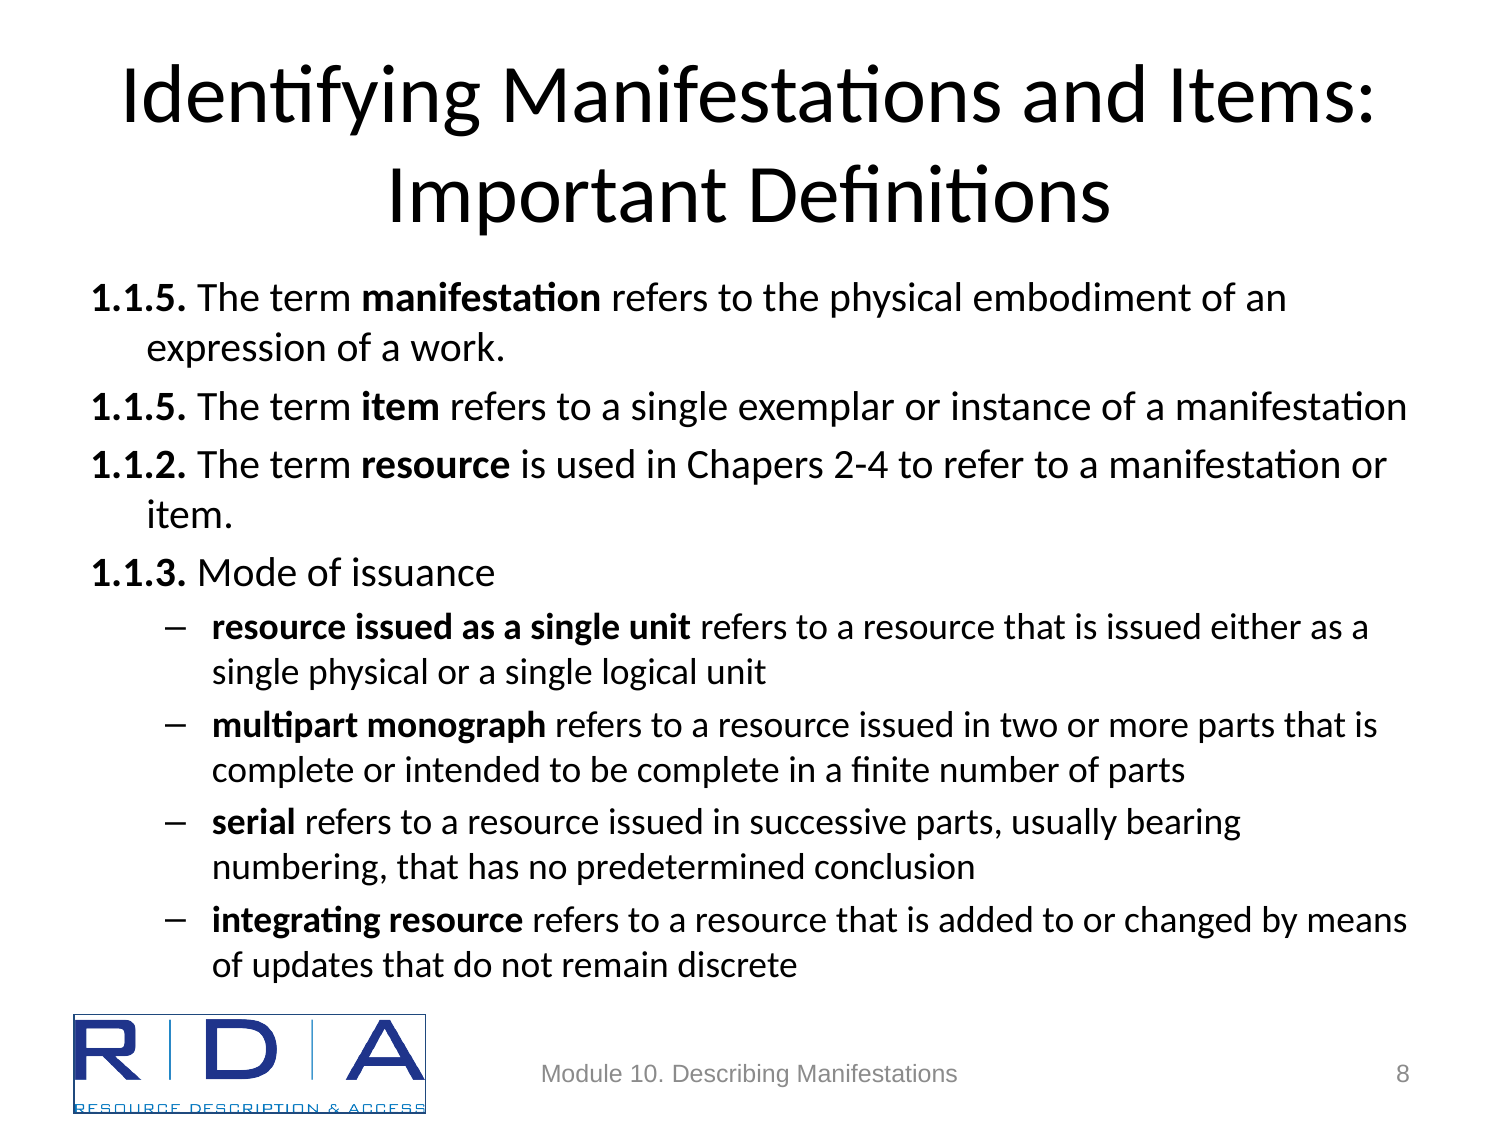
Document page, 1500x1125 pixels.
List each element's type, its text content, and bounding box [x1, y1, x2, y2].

slide_number 8 [1074, 1042, 1425, 1103]
picture [75, 1015, 425, 1112]
footer Module 10. Describing Manifestations [512, 1042, 988, 1103]
list 1.1.5. The term manifestation refers to the physical embodiment of an expression of a work. 1.1.5. The term item refers to a single exemplar or instance of a manifestation 1.1.2. The term resource is used in Chapers 2-4 to refer to a manifestation or item. 1.1.3. Mode of issuance resource issued as a single unit refers to a resource that is issued either as a single physical or a single logical unit multipart monograph refers to a resource issued in two or more parts that is complete or intended to be complete in a finite number of parts serial refers to a resource issued in successive parts, usually bearing numbering, that has no predetermined conclusion integrating resource refers to a resource that is added to or changed by means of updates that do not remain discrete [75, 262, 1425, 1005]
title Identifying Manifestations and Items: Important Definitions [75, 45, 1425, 233]
